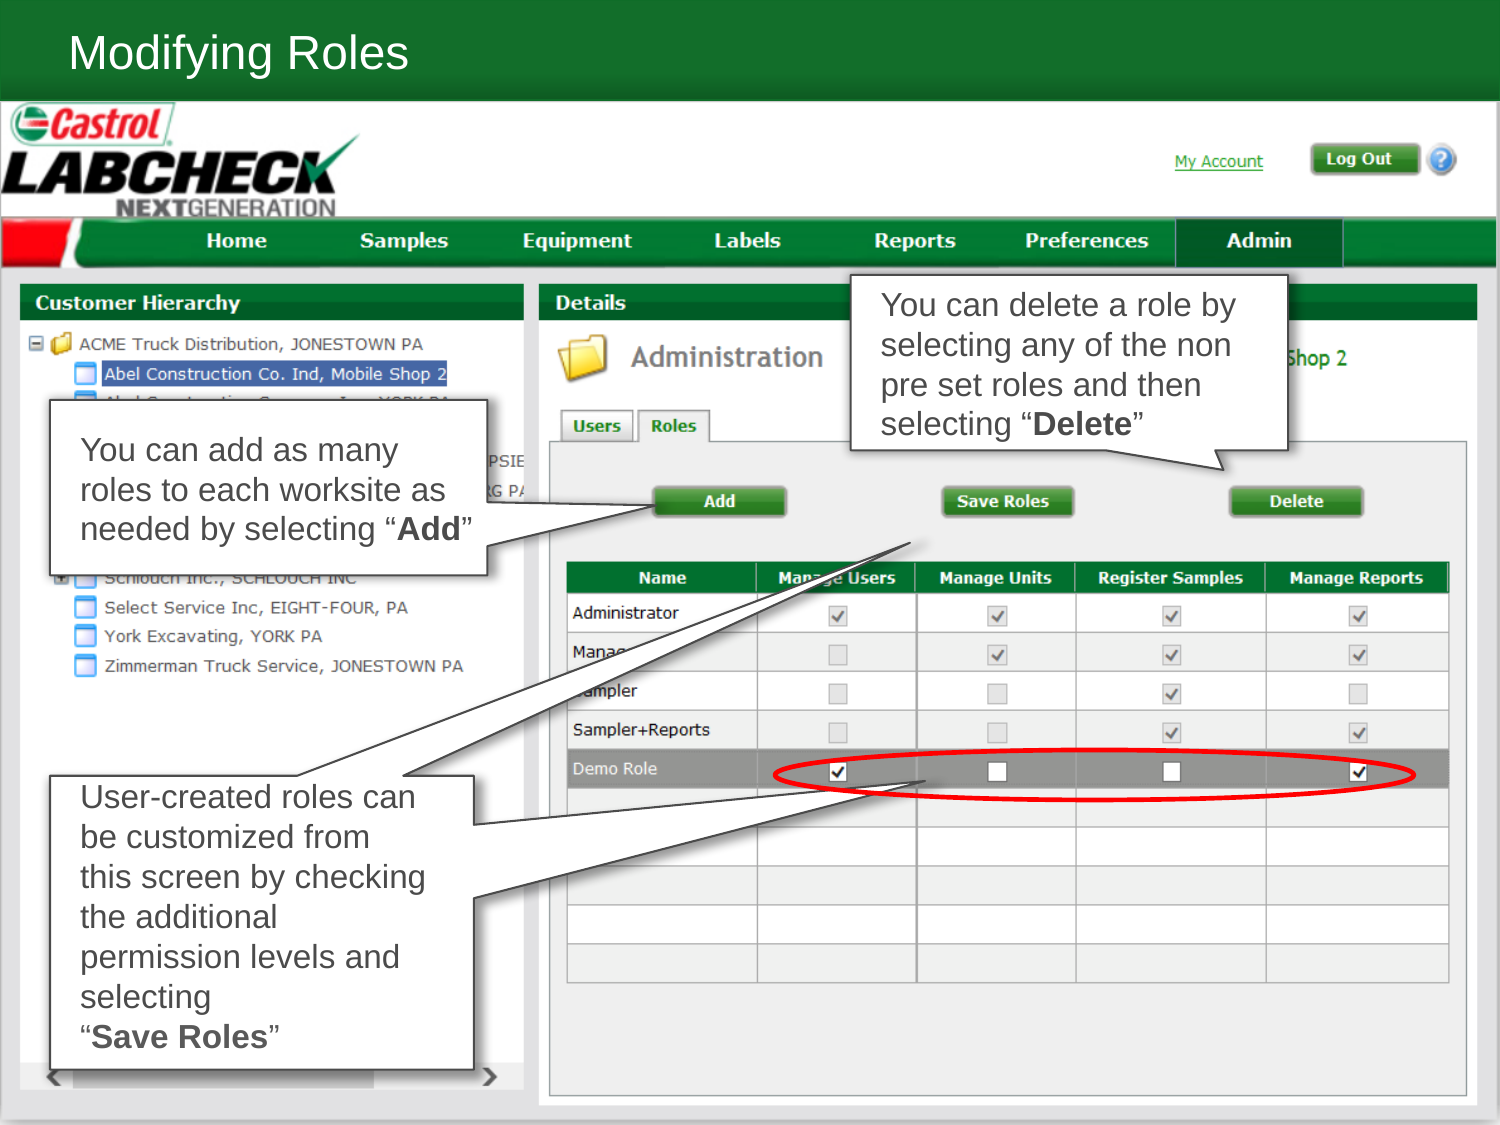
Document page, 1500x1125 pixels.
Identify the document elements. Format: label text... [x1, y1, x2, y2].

picture [0, 101, 1500, 1125]
title Modifying Roles [53, 24, 1379, 87]
